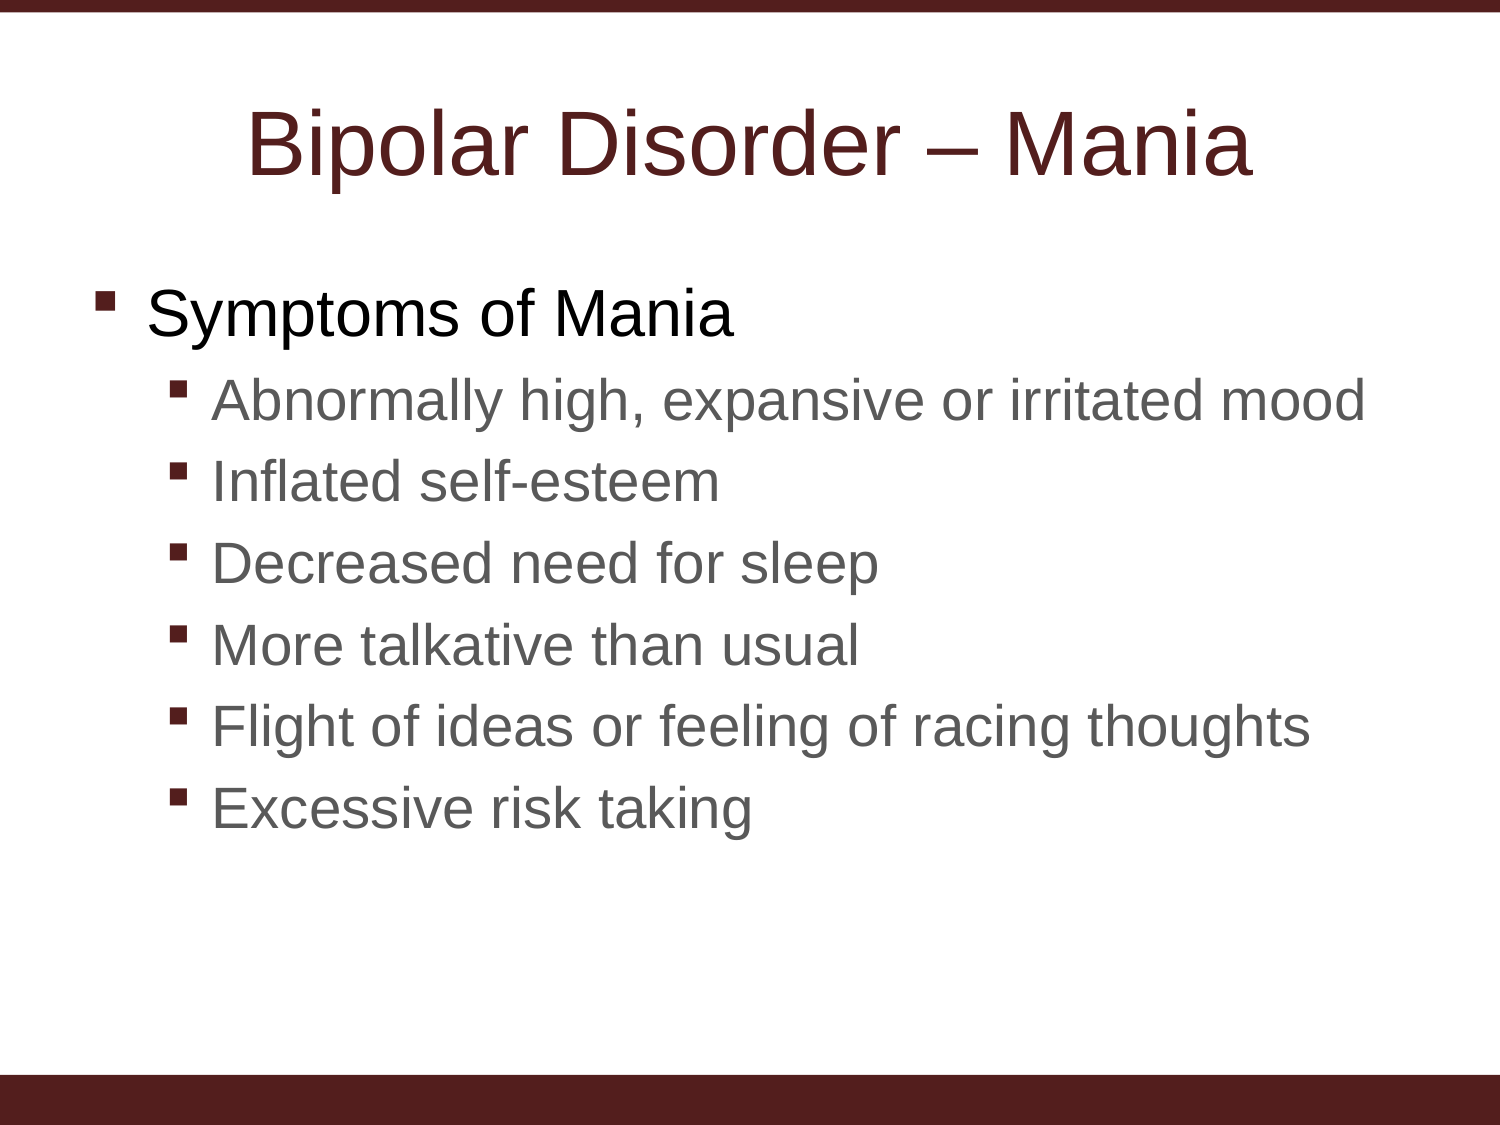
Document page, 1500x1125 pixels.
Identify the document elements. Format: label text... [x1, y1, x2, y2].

title Bipolar Disorder – Mania [75, 45, 1425, 233]
list Symptoms of Mania Abnormally high, expansive or irritated mood Inflated self-esteem Decreased need for sleep More talkative than usual Flight of ideas or feeling of racing thoughts Excessive risk taking [75, 262, 1425, 1005]
